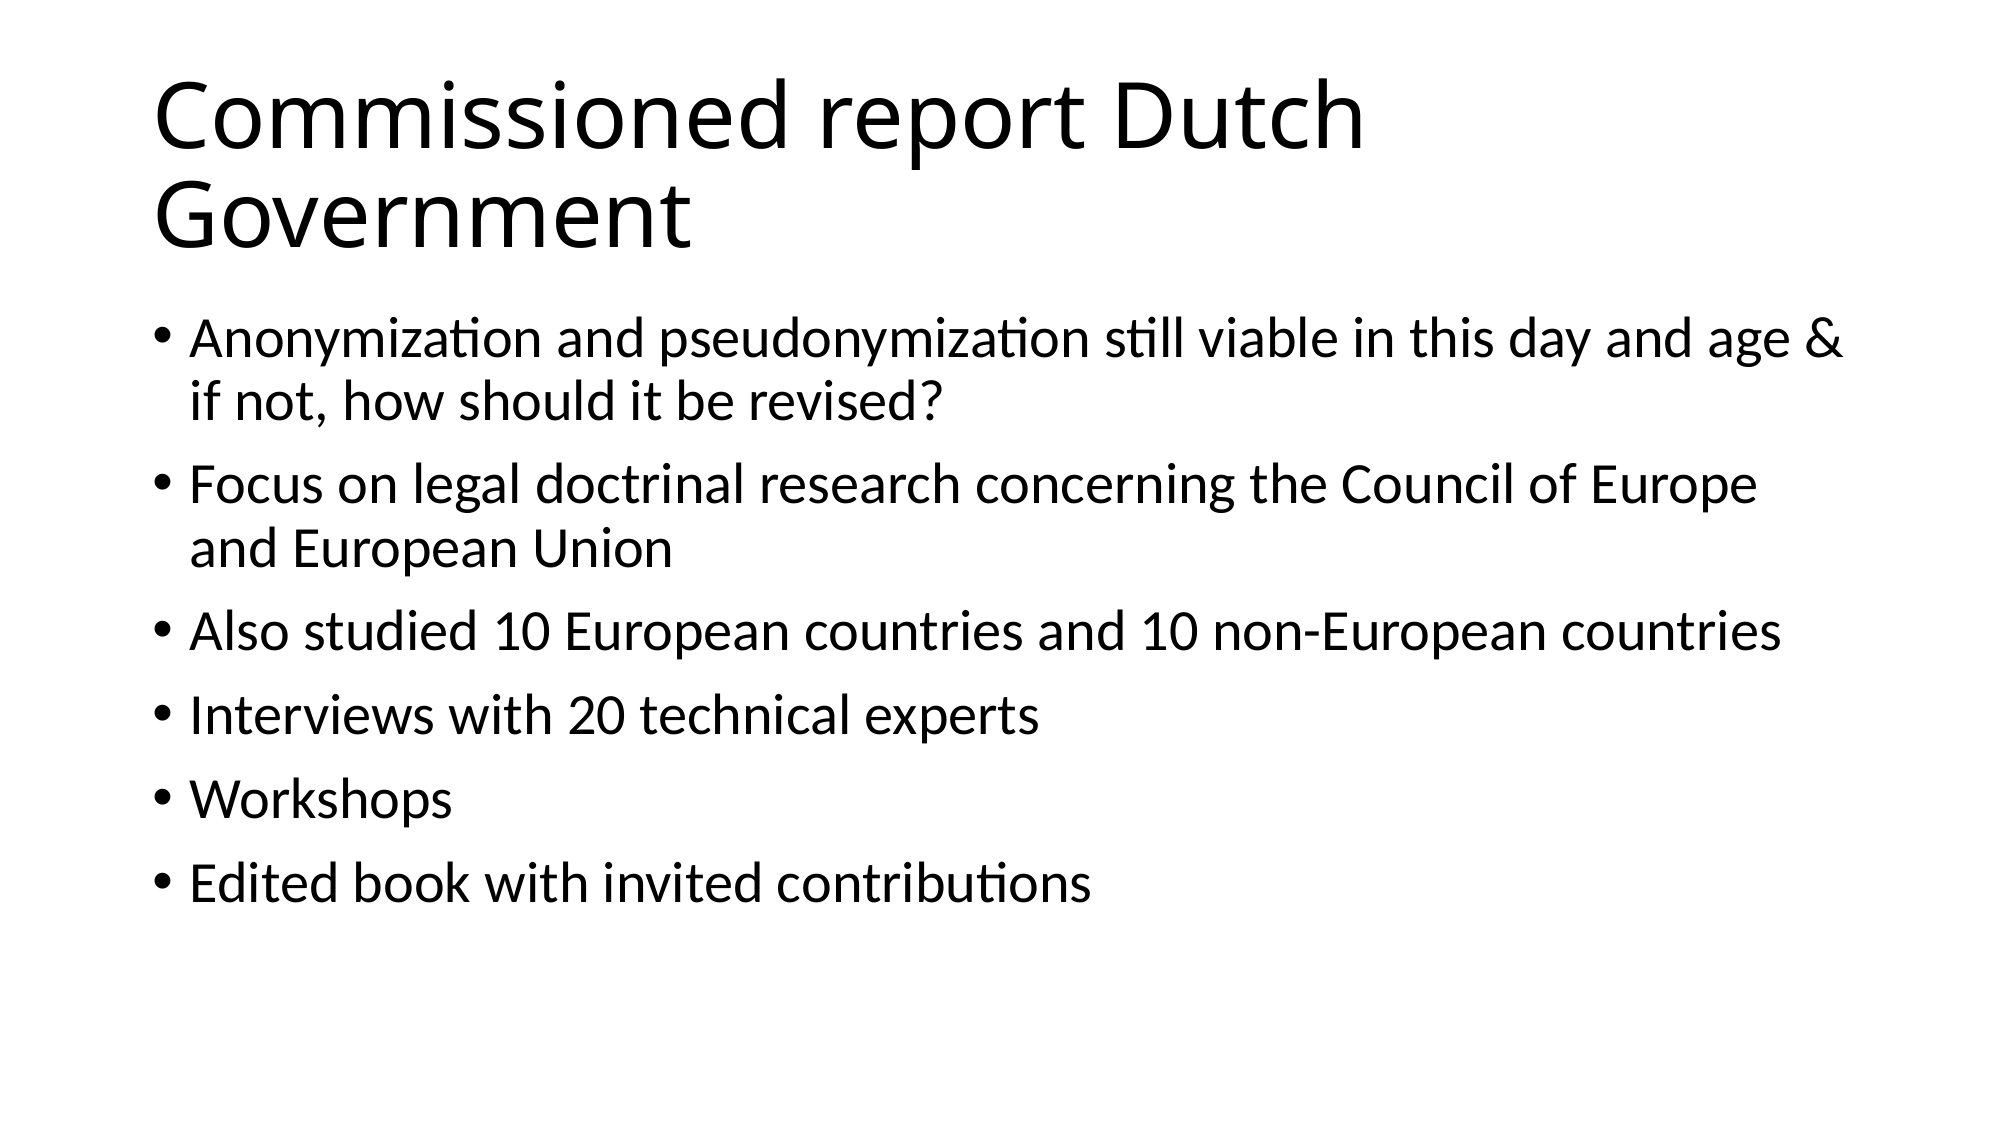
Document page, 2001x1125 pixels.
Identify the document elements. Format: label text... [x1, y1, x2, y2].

title Commissioned report Dutch Government [137, 59, 1863, 278]
list Anonymization and pseudonymization still viable in this day and age & if not, how should it be revised? Focus on legal doctrinal research concerning the Council of Europe and European Union Also studied 10 European countries and 10 non-European countries Interviews with 20 technical experts Workshops Edited book with invited contributions [137, 299, 1863, 1014]
